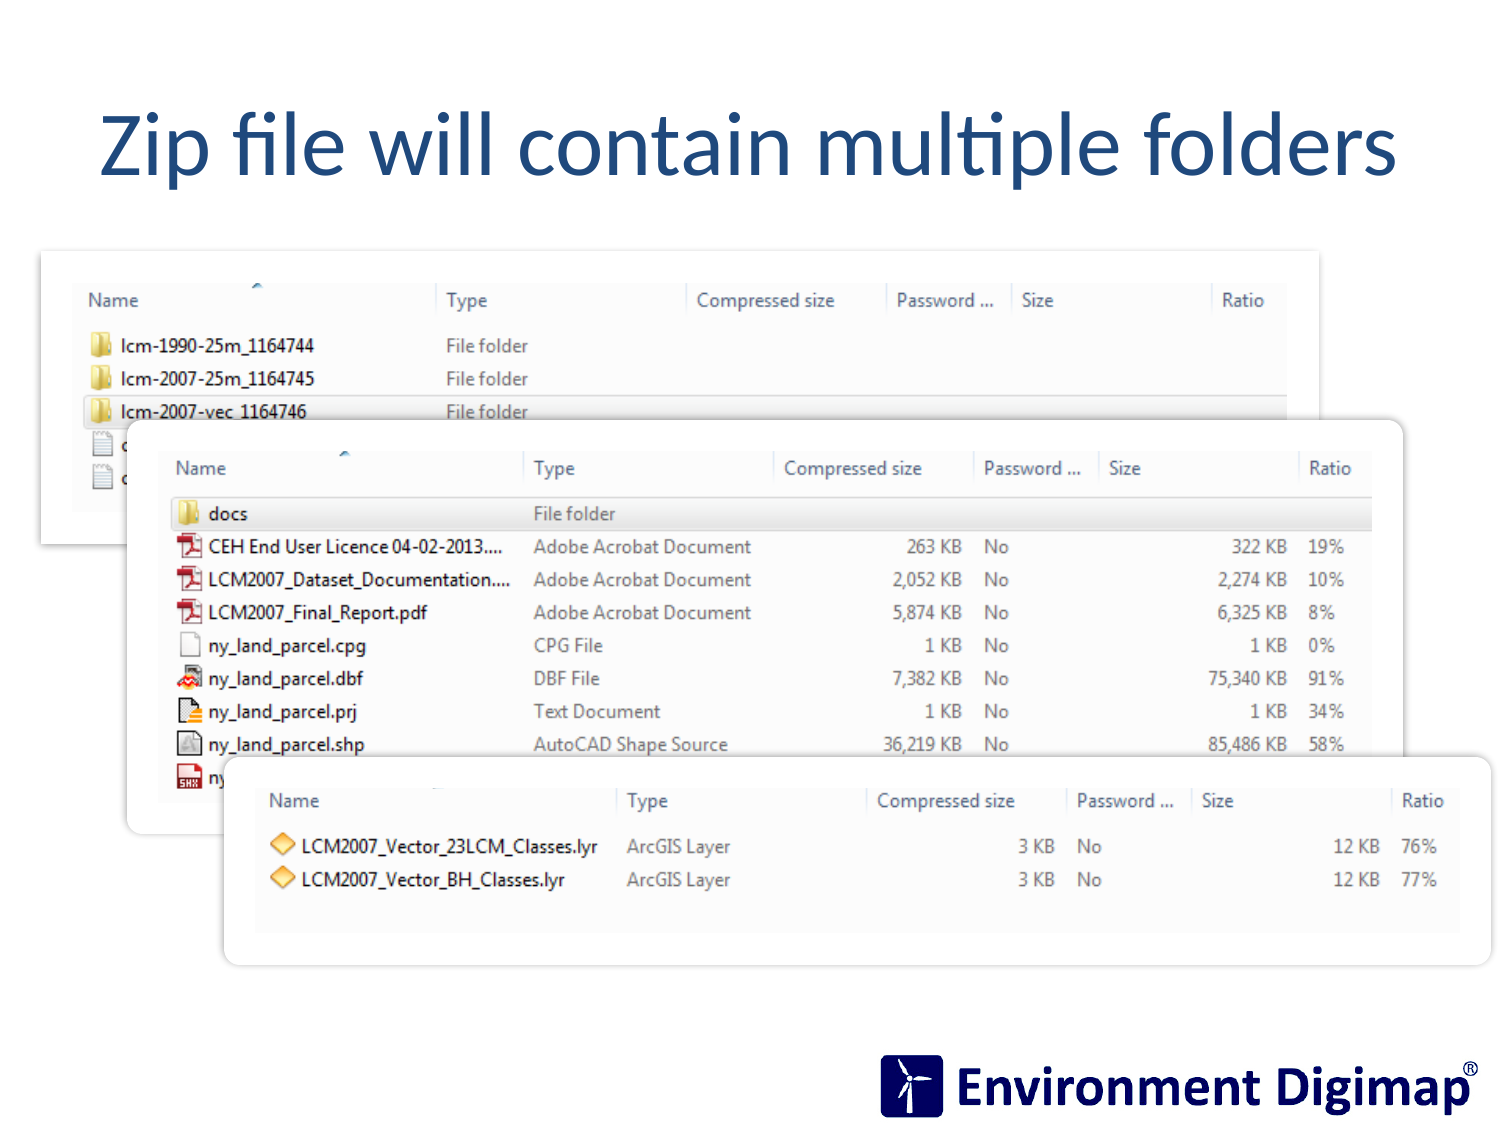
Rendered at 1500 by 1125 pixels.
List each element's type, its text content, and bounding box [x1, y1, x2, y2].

picture [157, 450, 1461, 934]
title Zip file will contain multiple folders [75, 45, 1425, 233]
picture [858, 1049, 1500, 1125]
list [71, 282, 1288, 513]
